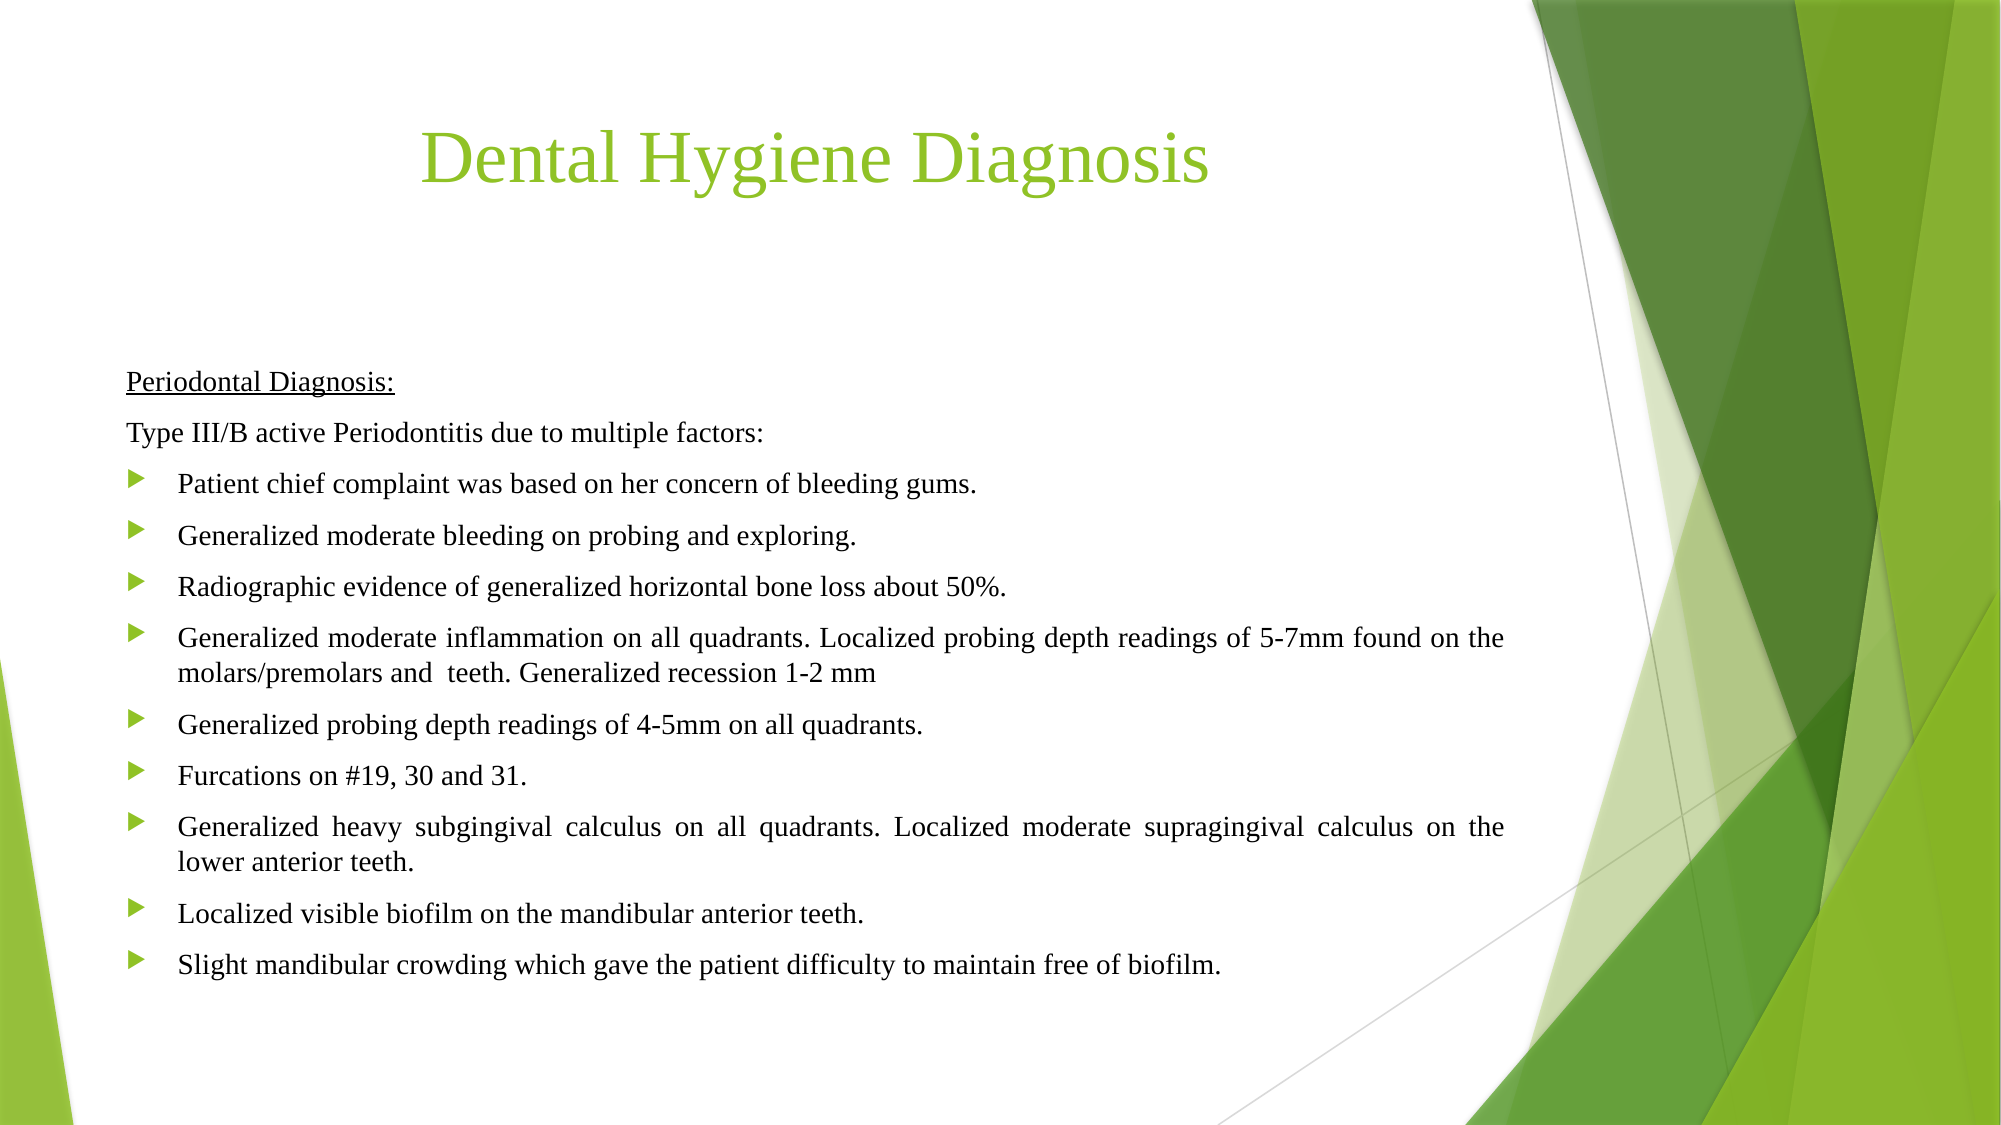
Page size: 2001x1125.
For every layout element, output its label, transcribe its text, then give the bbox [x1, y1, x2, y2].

list Periodontal Diagnosis: Type III/B active Periodontitis due to multiple factors: Patient chief complaint was based on her concern of bleeding gums. Generalized moderate bleeding on probing and exploring. Radiographic evidence of generalized horizontal bone loss about 50%. Generalized moderate inflammation on all quadrants. Localized probing depth readings of 5-7mm found on the molars/premolars and teeth. Generalized recession 1-2 mm Generalized probing depth readings of 4-5mm on all quadrants. Furcations on #19, 30 and 31. Generalized heavy subgingival calculus on all quadrants. Localized moderate supragingival calculus on the lower anterior teeth. Localized visible biofilm on the mandibular anterior teeth. Slight mandibular crowding which gave the patient difficulty to maintain free of biofilm. [111, 354, 1522, 992]
title Dental Hygiene Diagnosis [111, 99, 1522, 317]
